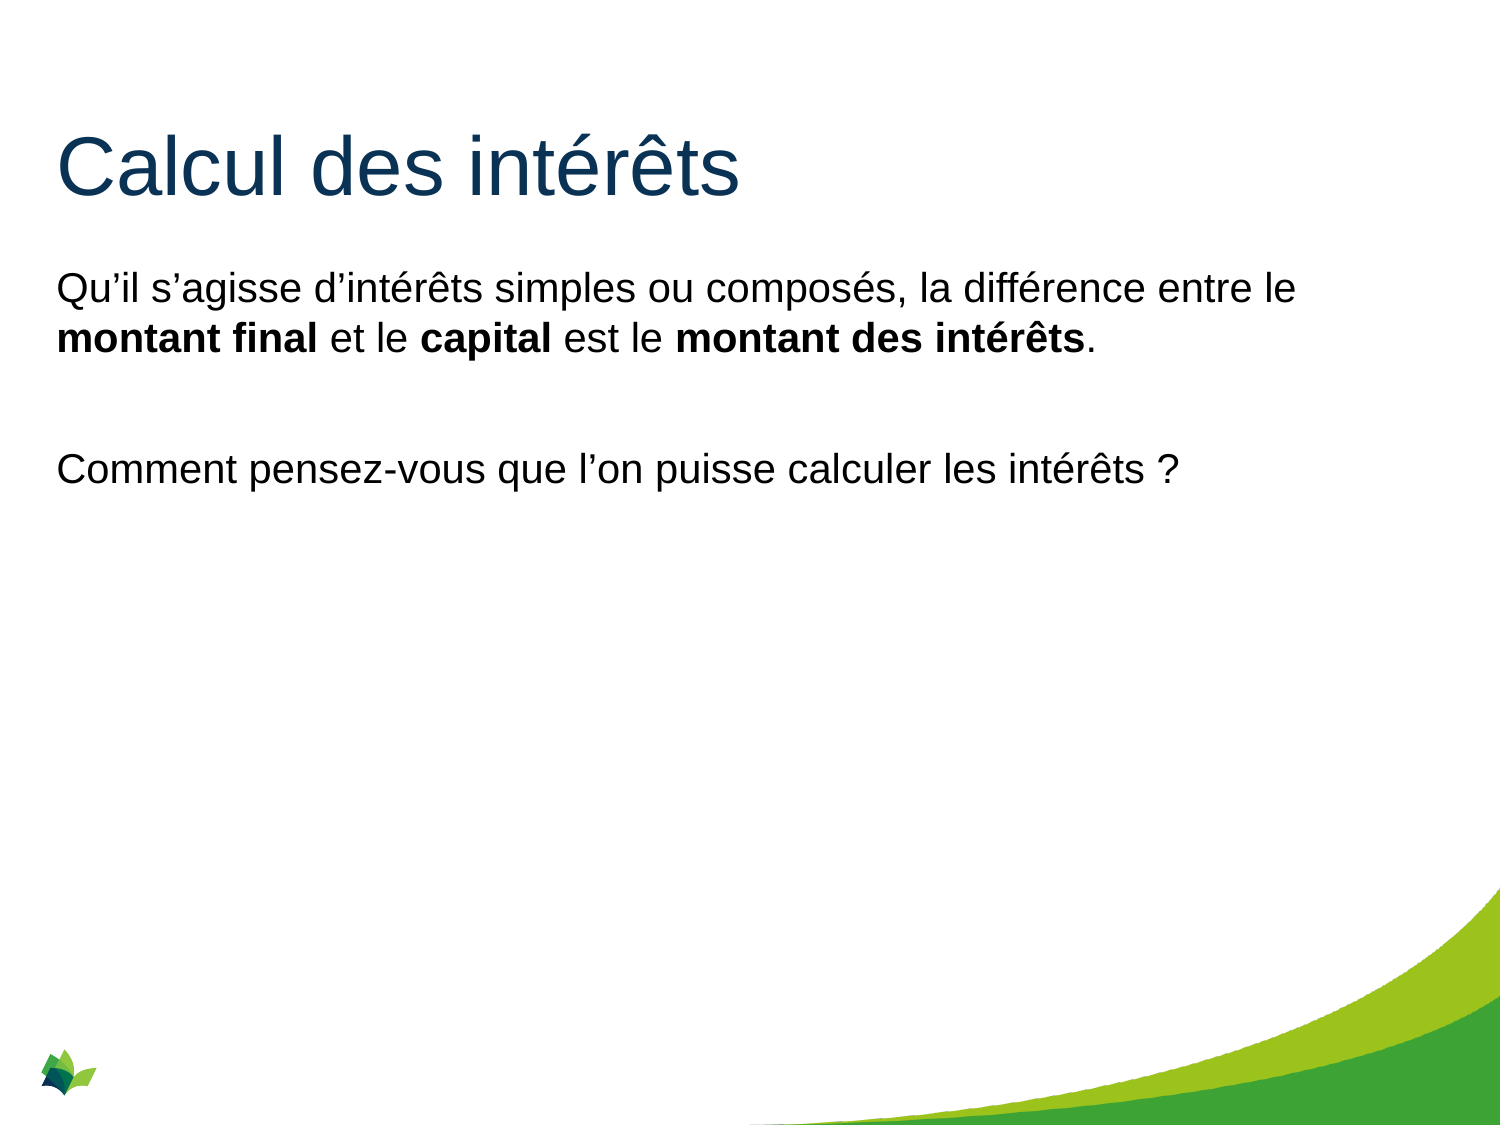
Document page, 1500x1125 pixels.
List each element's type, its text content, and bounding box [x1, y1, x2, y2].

title Calcul des intérêts [41, 59, 1459, 278]
picture [0, 299, 1500, 1125]
list [41, 299, 1459, 1014]
